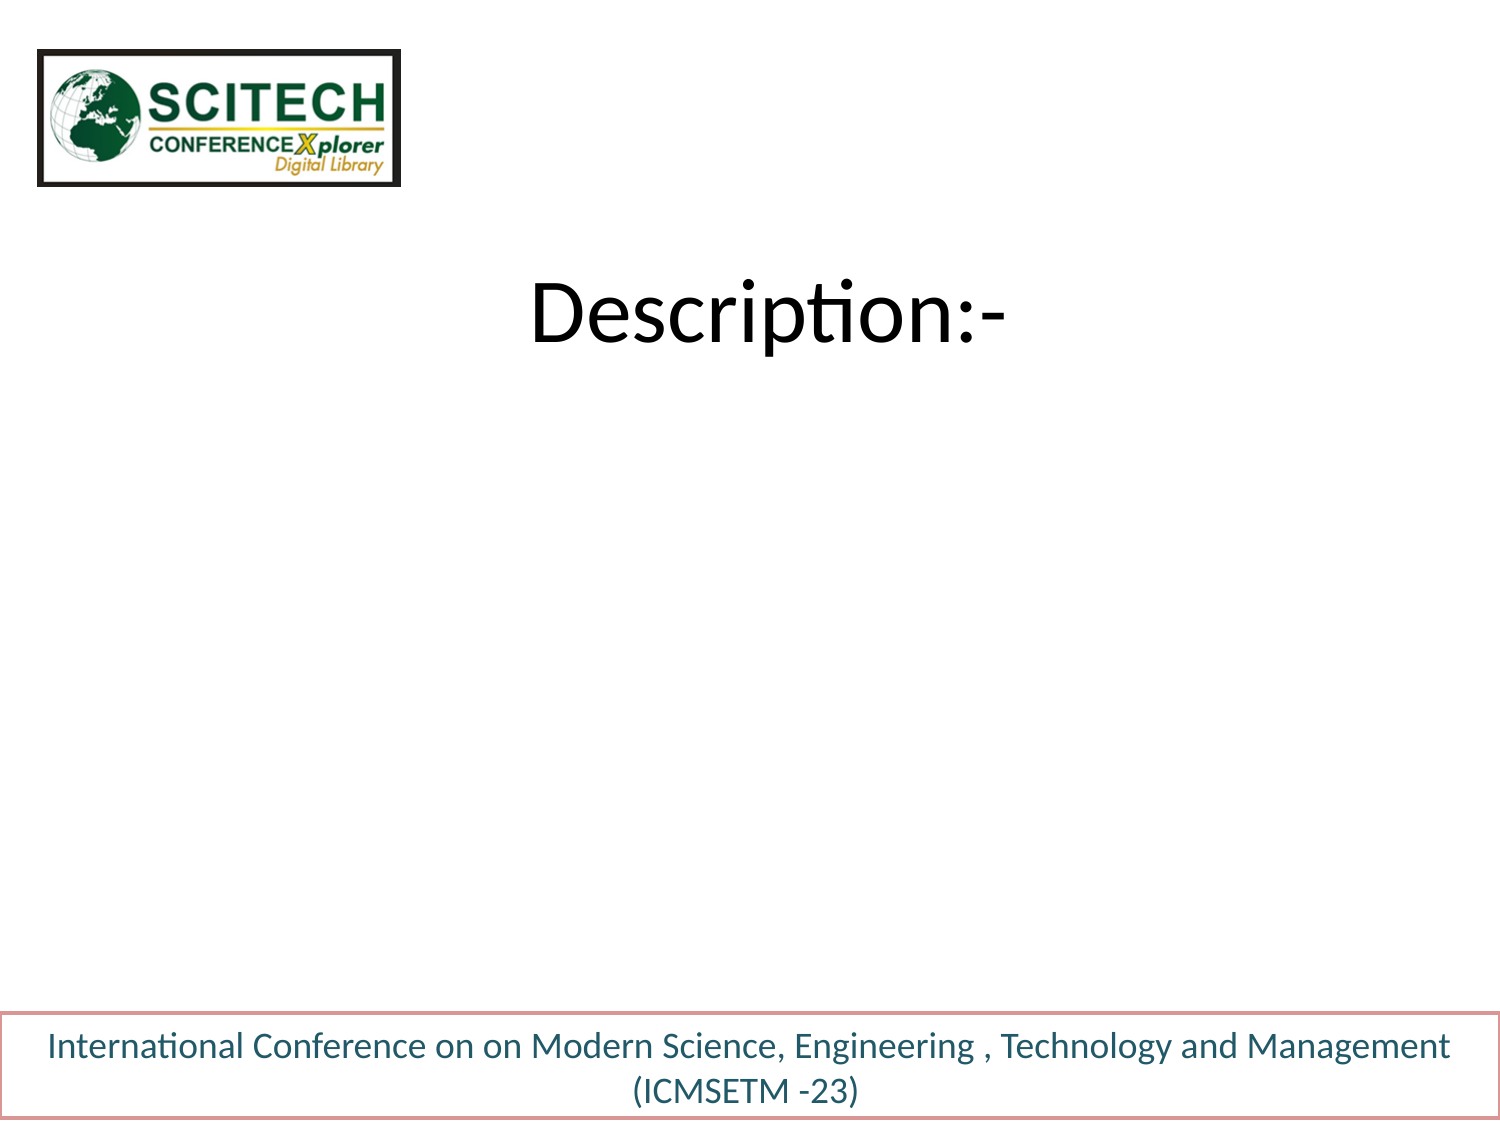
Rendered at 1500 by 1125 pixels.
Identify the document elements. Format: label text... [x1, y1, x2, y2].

picture [37, 49, 401, 188]
text_box International Conference on on Modern Science, Engineering , Technology and Management (ICMSETM -23) [0, 1011, 1500, 1120]
title Description:- [112, 224, 1425, 388]
